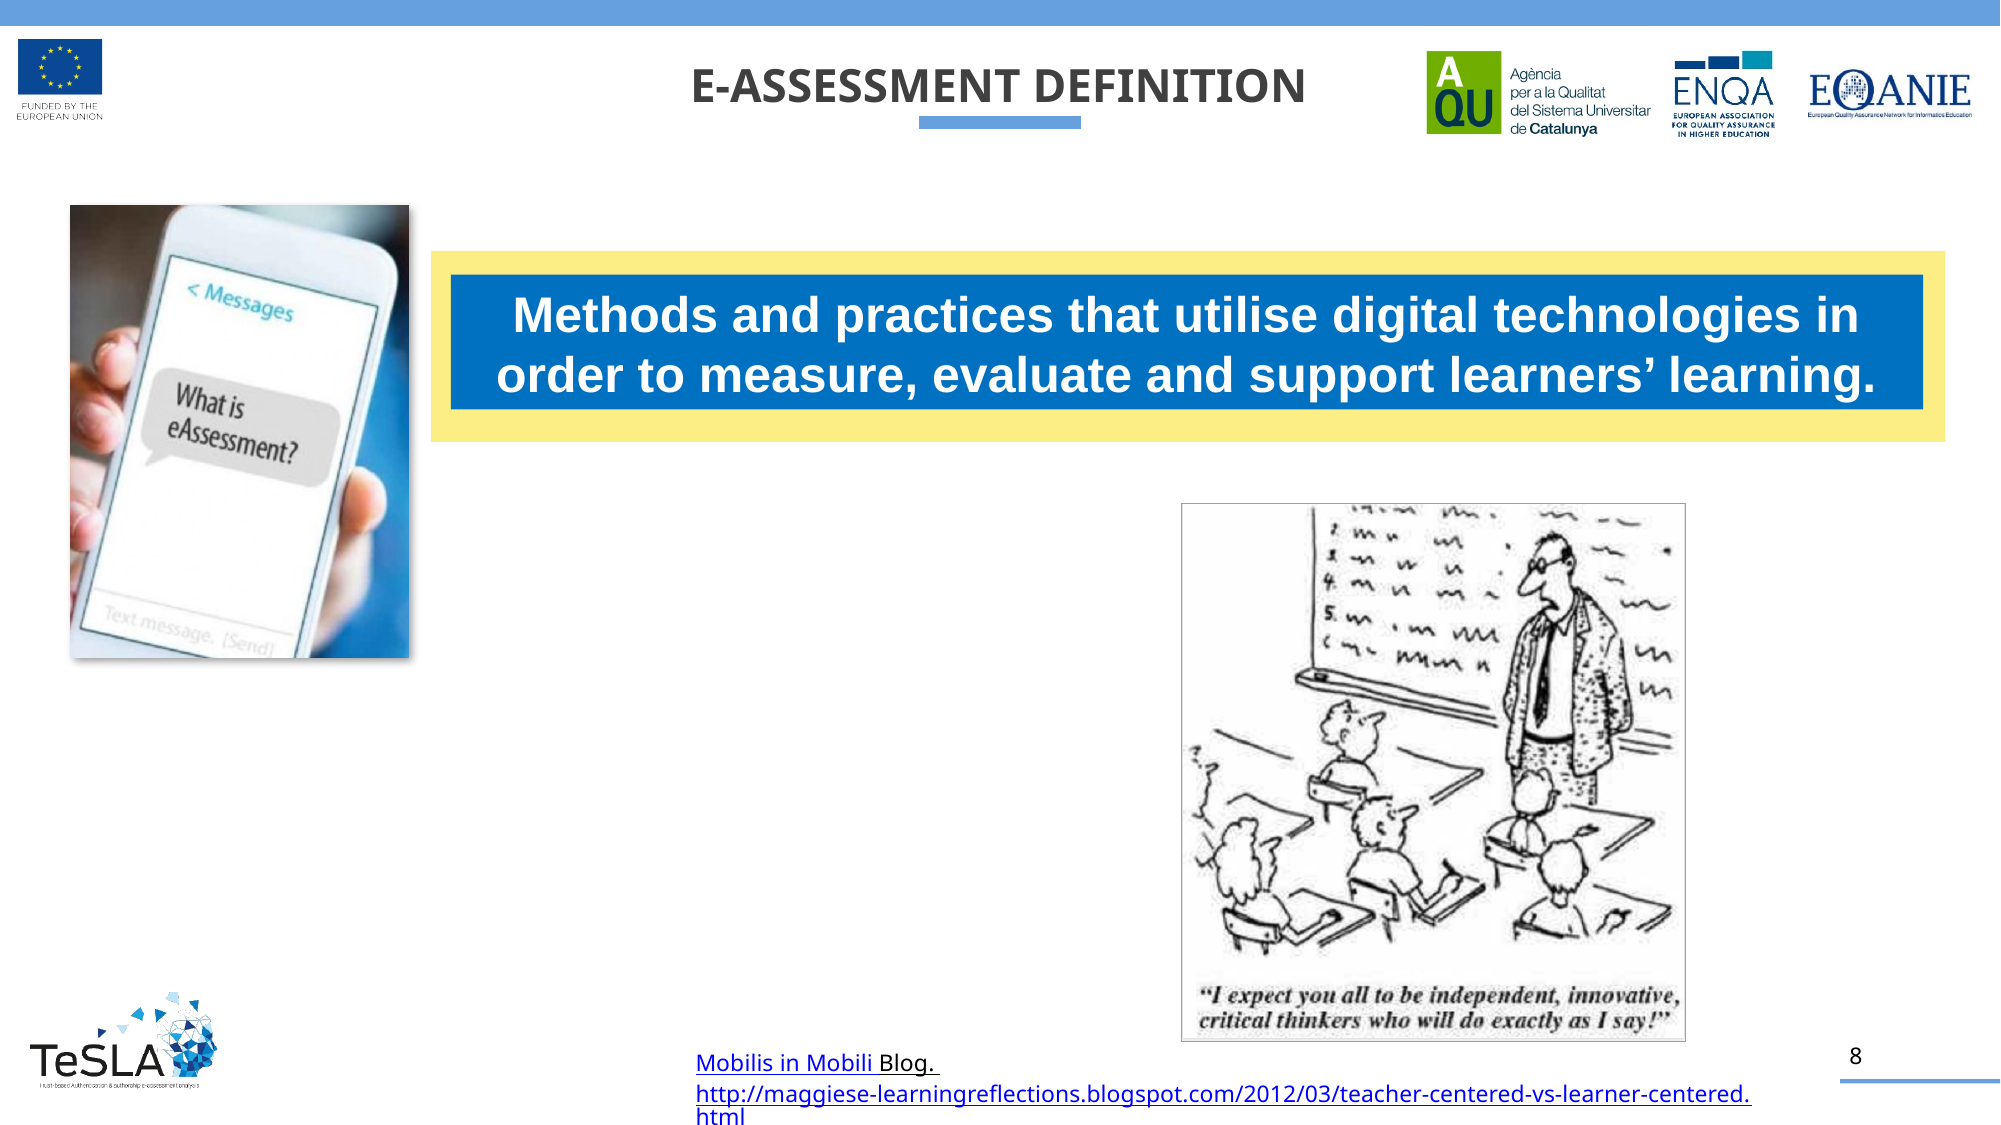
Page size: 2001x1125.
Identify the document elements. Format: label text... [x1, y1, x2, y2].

picture [1426, 26, 1797, 163]
picture [29, 991, 221, 1108]
picture [0, 26, 122, 137]
text_box [431, 250, 1946, 442]
picture [70, 204, 410, 658]
picture [1808, 44, 1972, 143]
text_box E-ASSESSMENT DEFINITION [122, 40, 1426, 127]
picture [1181, 503, 1686, 1042]
text_box Mobilis in Mobili Blog. http://maggiese-learningreflections.blogspot.com/2012/03/teacher-centered-vs-learner-centered.html [680, 1041, 1775, 1119]
text_box E-ASSESSMENT DEFINITION [1653, 40, 1904, 127]
text_box [0, 0, 2000, 26]
text_box Methods and practices that utilise digital technologies in order to measure, evaluate and support learners’ learning. [450, 274, 1924, 410]
